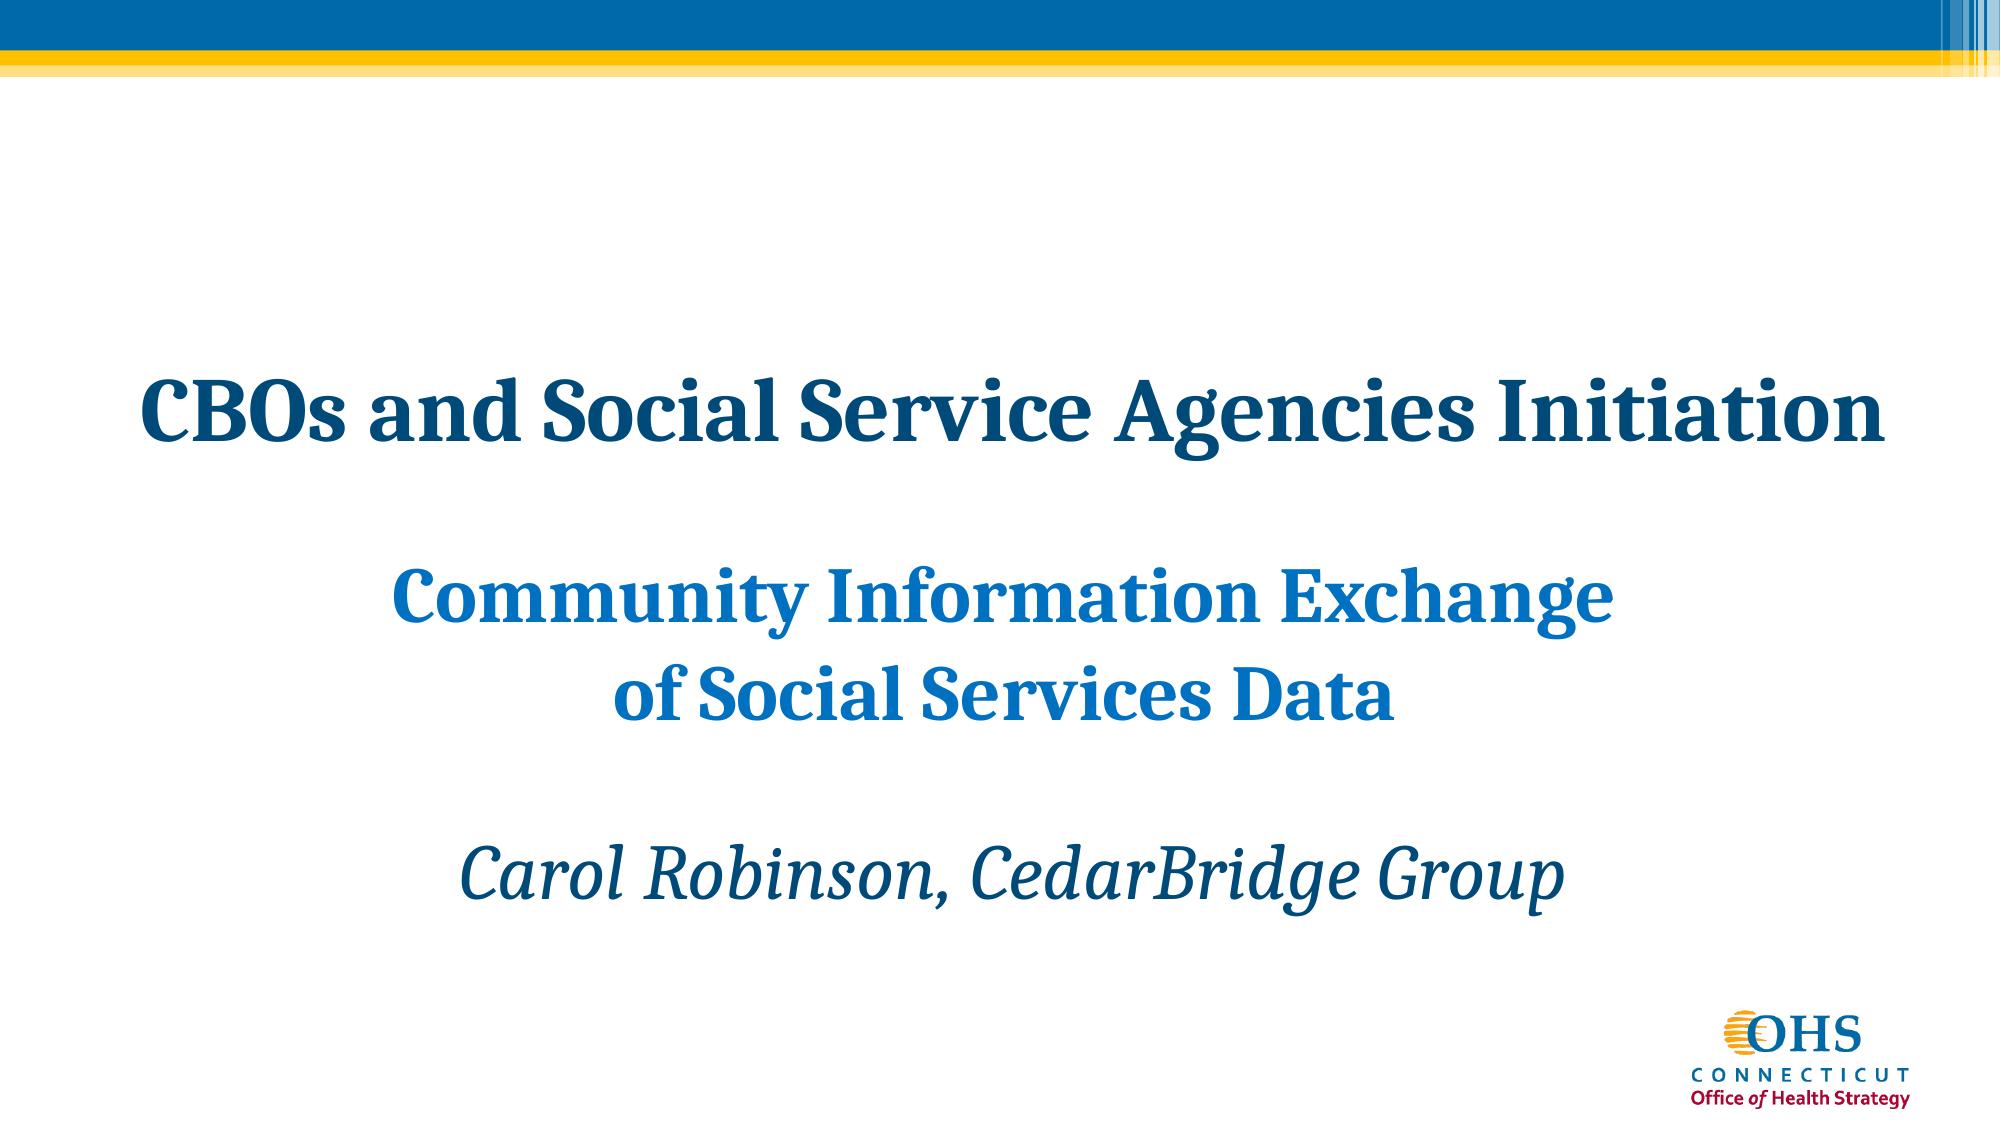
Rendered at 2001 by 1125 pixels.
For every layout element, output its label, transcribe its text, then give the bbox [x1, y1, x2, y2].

picture [1691, 1010, 1910, 1109]
text_box CBOs and Social Service Agencies Initiation Community Information Exchange of Social Services Data Carol Robinson, CedarBridge Group [135, 347, 1892, 916]
